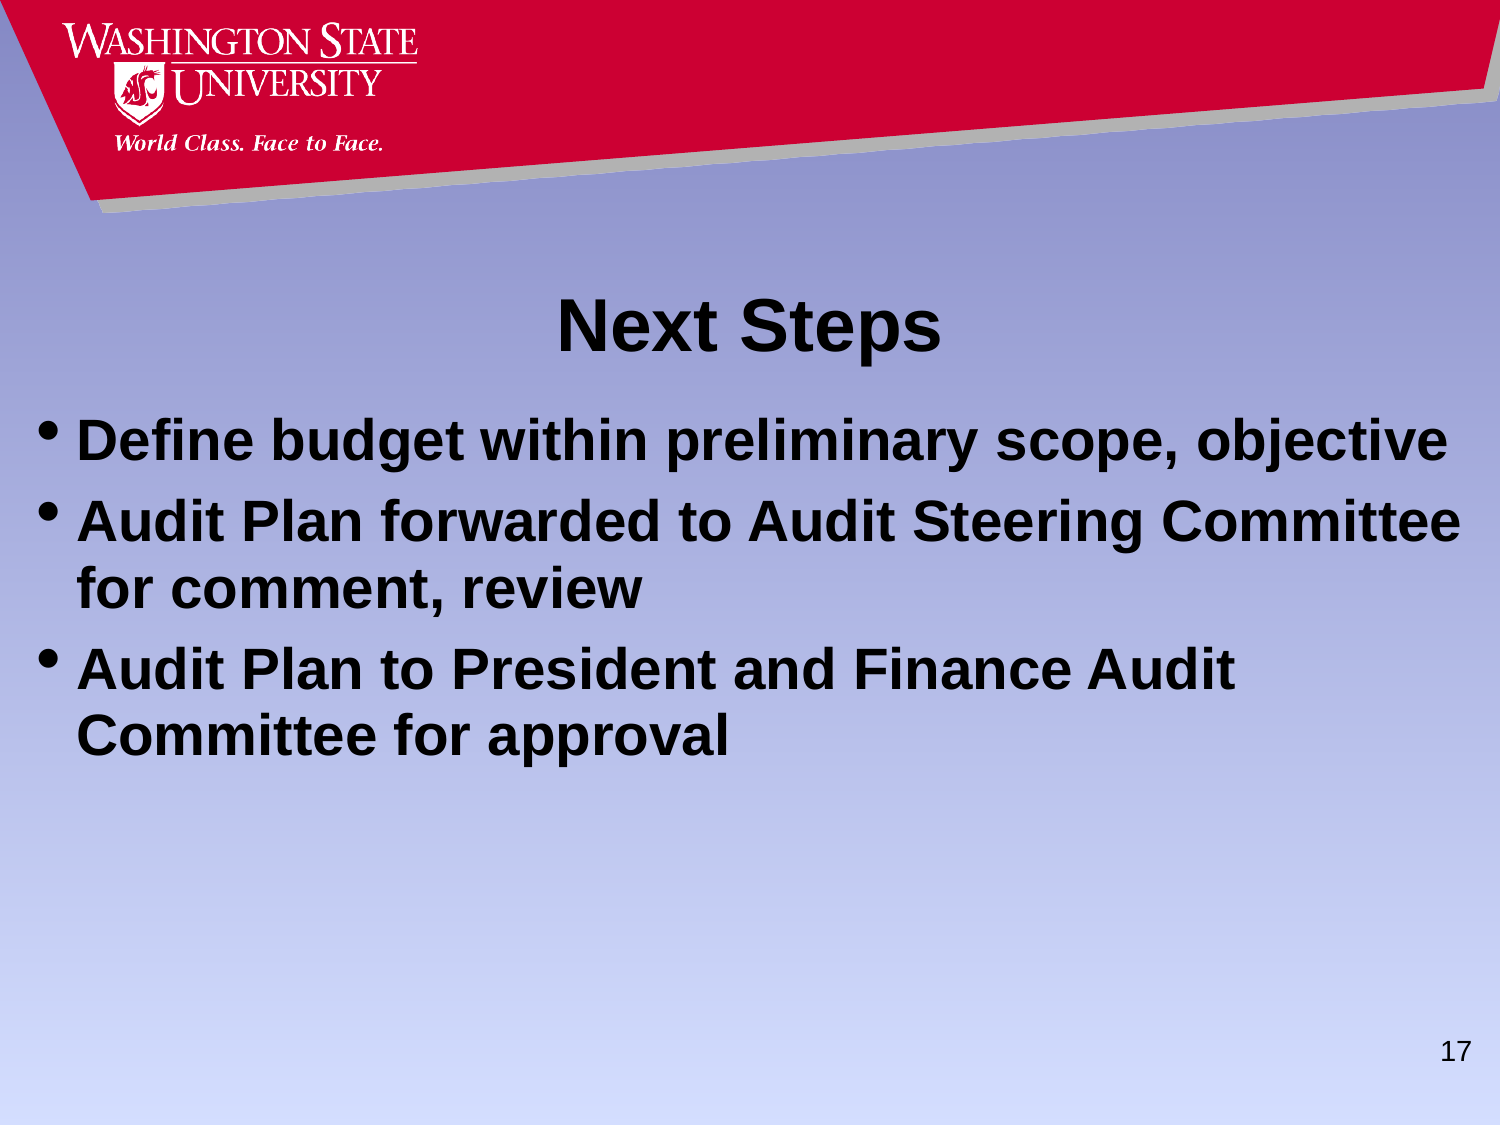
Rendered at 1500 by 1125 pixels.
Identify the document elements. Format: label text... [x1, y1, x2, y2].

list Define budget within preliminary scope, objective Audit Plan forwarded to Audit Steering Committee for comment, review Audit Plan to President and Finance Audit Committee for approval [0, 399, 1500, 1125]
picture [62, 22, 418, 149]
slide_number 17 [1137, 1024, 1488, 1104]
title Next Steps [0, 149, 1500, 376]
